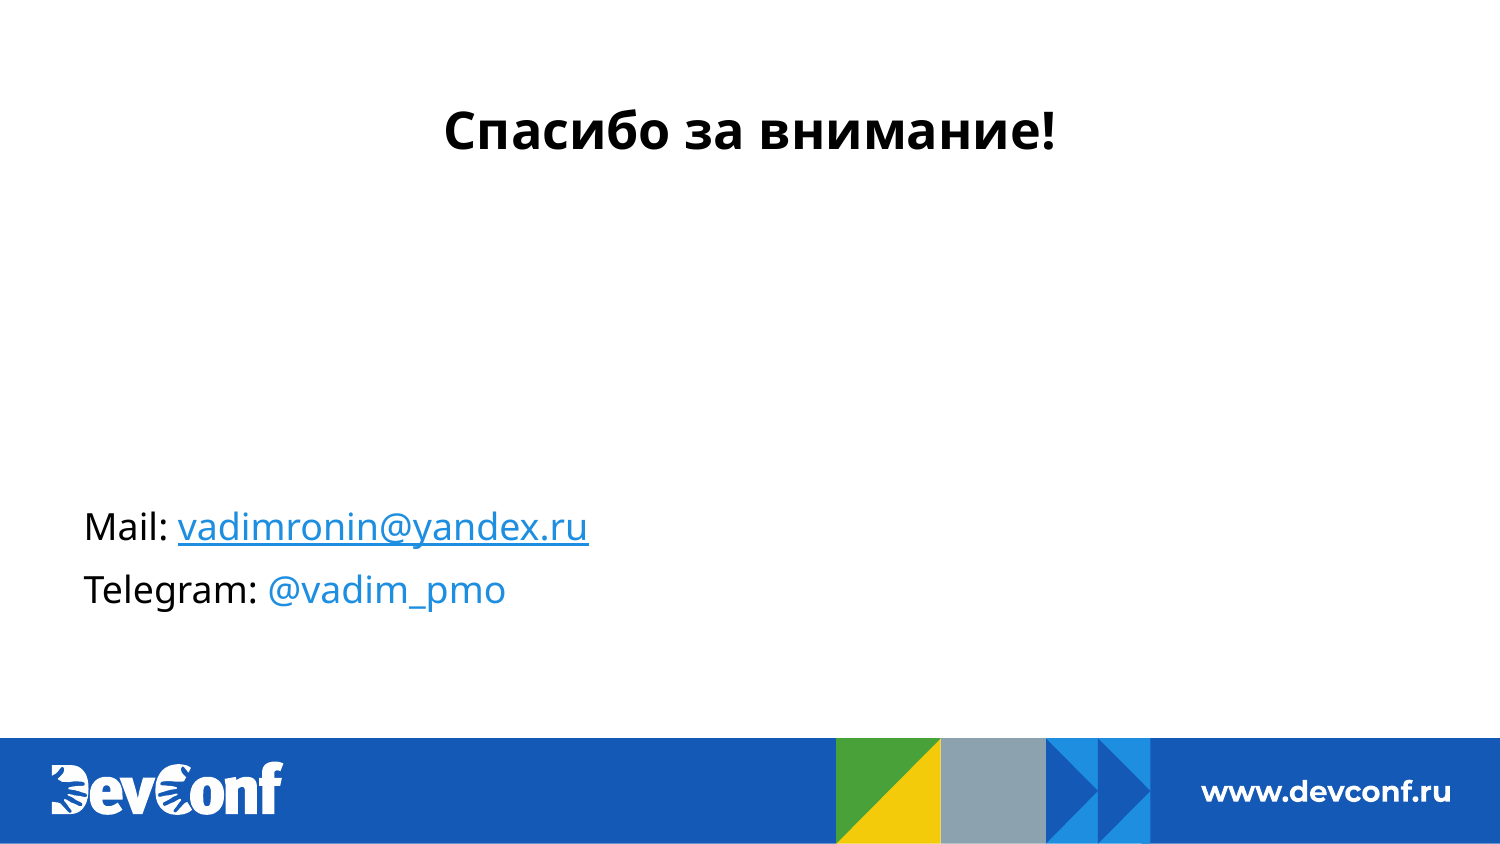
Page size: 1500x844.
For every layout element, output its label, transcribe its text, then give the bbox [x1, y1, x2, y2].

list Mail: vadimronin@yandex.ru Telegram: @vadim_pmo [70, 207, 1430, 671]
title Спасибо за внимание! [70, 58, 1430, 199]
